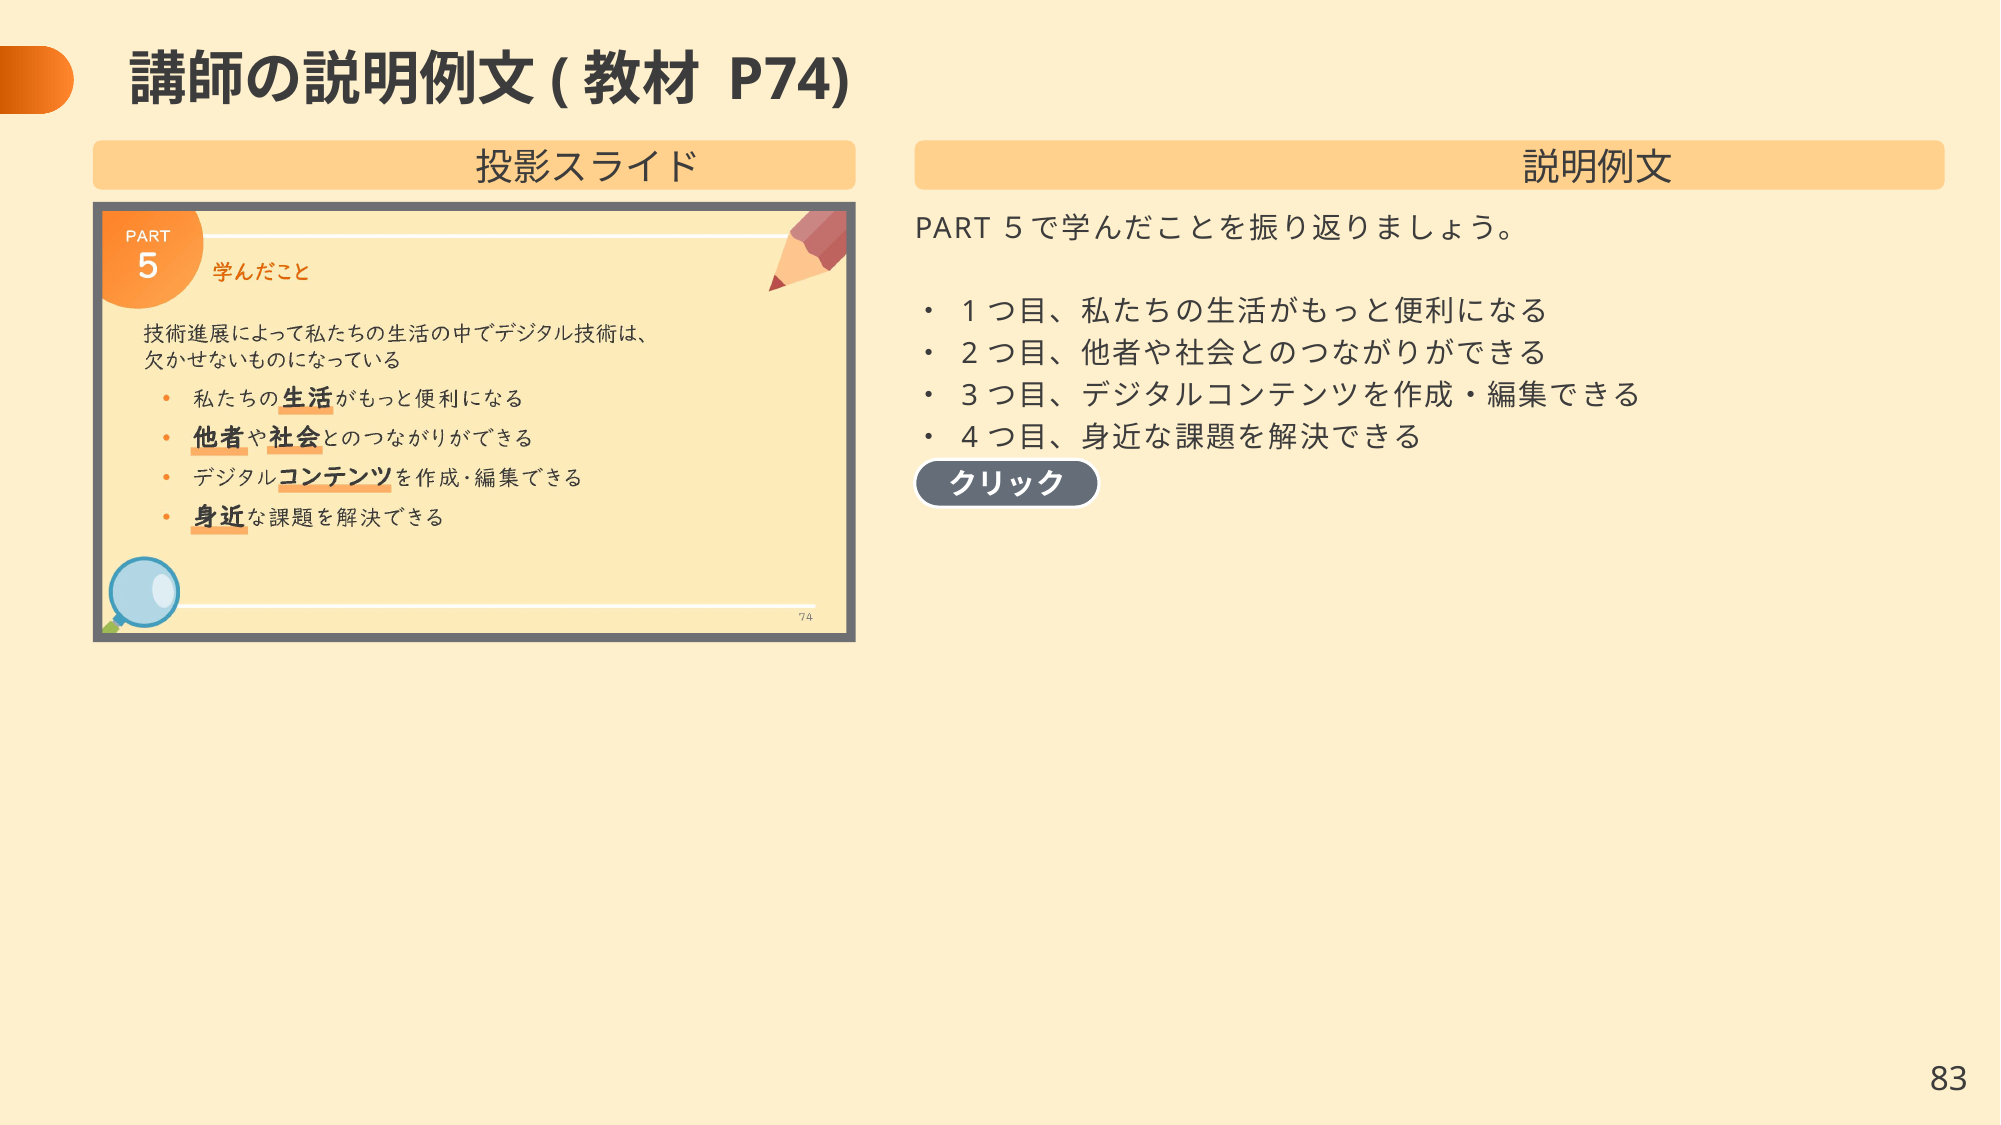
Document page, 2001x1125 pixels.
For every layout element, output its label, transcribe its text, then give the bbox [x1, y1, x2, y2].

text_box [92, 201, 857, 643]
text_box 説明例文 [913, 139, 1946, 191]
title 講師の説明例文(教材 P74) [92, 49, 1908, 111]
text_box クリック [913, 458, 1101, 509]
picture [102, 211, 847, 633]
slide_number 82 [1884, 1065, 1968, 1096]
text_box 投影スライド [91, 139, 857, 191]
text_box PART５で学んだことを振り返りましょう。 ・ 1つ目、私たちの生活がもっと便利になる ・ 2つ目、他者や社会とのつながりができる ・ 3つ目、デジタルコンテンツを作成・編集できる ・ 4つ目、身近な課題を解決できる [914, 201, 1945, 454]
